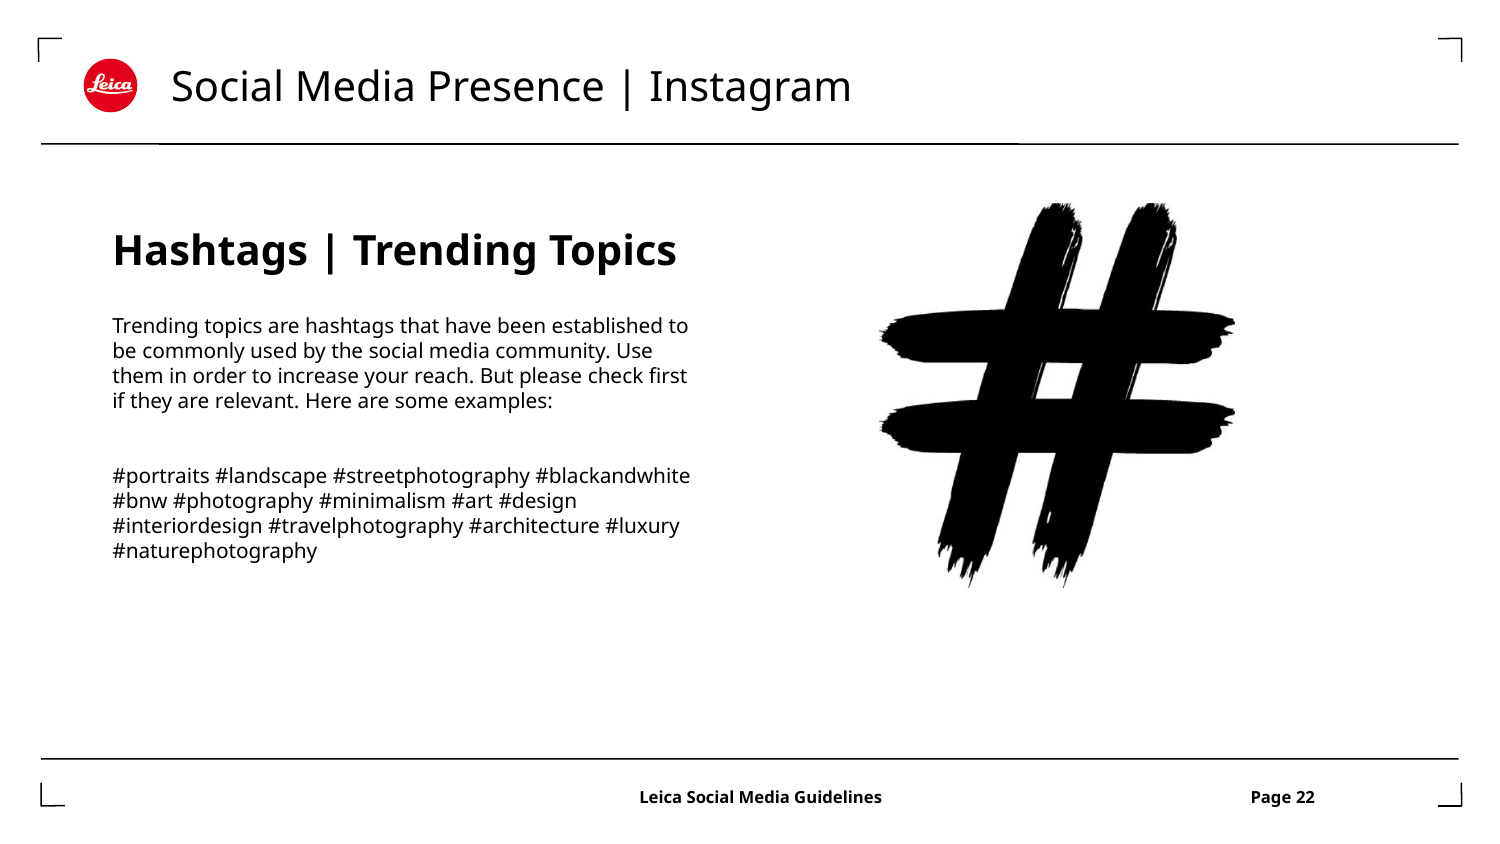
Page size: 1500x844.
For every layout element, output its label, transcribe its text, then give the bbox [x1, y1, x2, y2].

picture [81, 56, 140, 115]
picture [879, 203, 1235, 588]
title Social Media Presence | Instagram [171, 57, 1407, 153]
text_box Trending topics are hashtags that have been established to be commonly used by the social media community. Use them in order to increase your reach. But please check first if they are relevant. Here are some examples: #portraits #landscape #streetphotography #blackandwhite #bnw #photography #minimalism #art #design #interiordesign #travelphotography #architecture #luxury #naturephotography [112, 312, 703, 753]
slide_number Leica Social Media Guidelines Page 22 [81, 786, 1419, 806]
text_box Hashtags | Trending Topics [112, 221, 732, 279]
